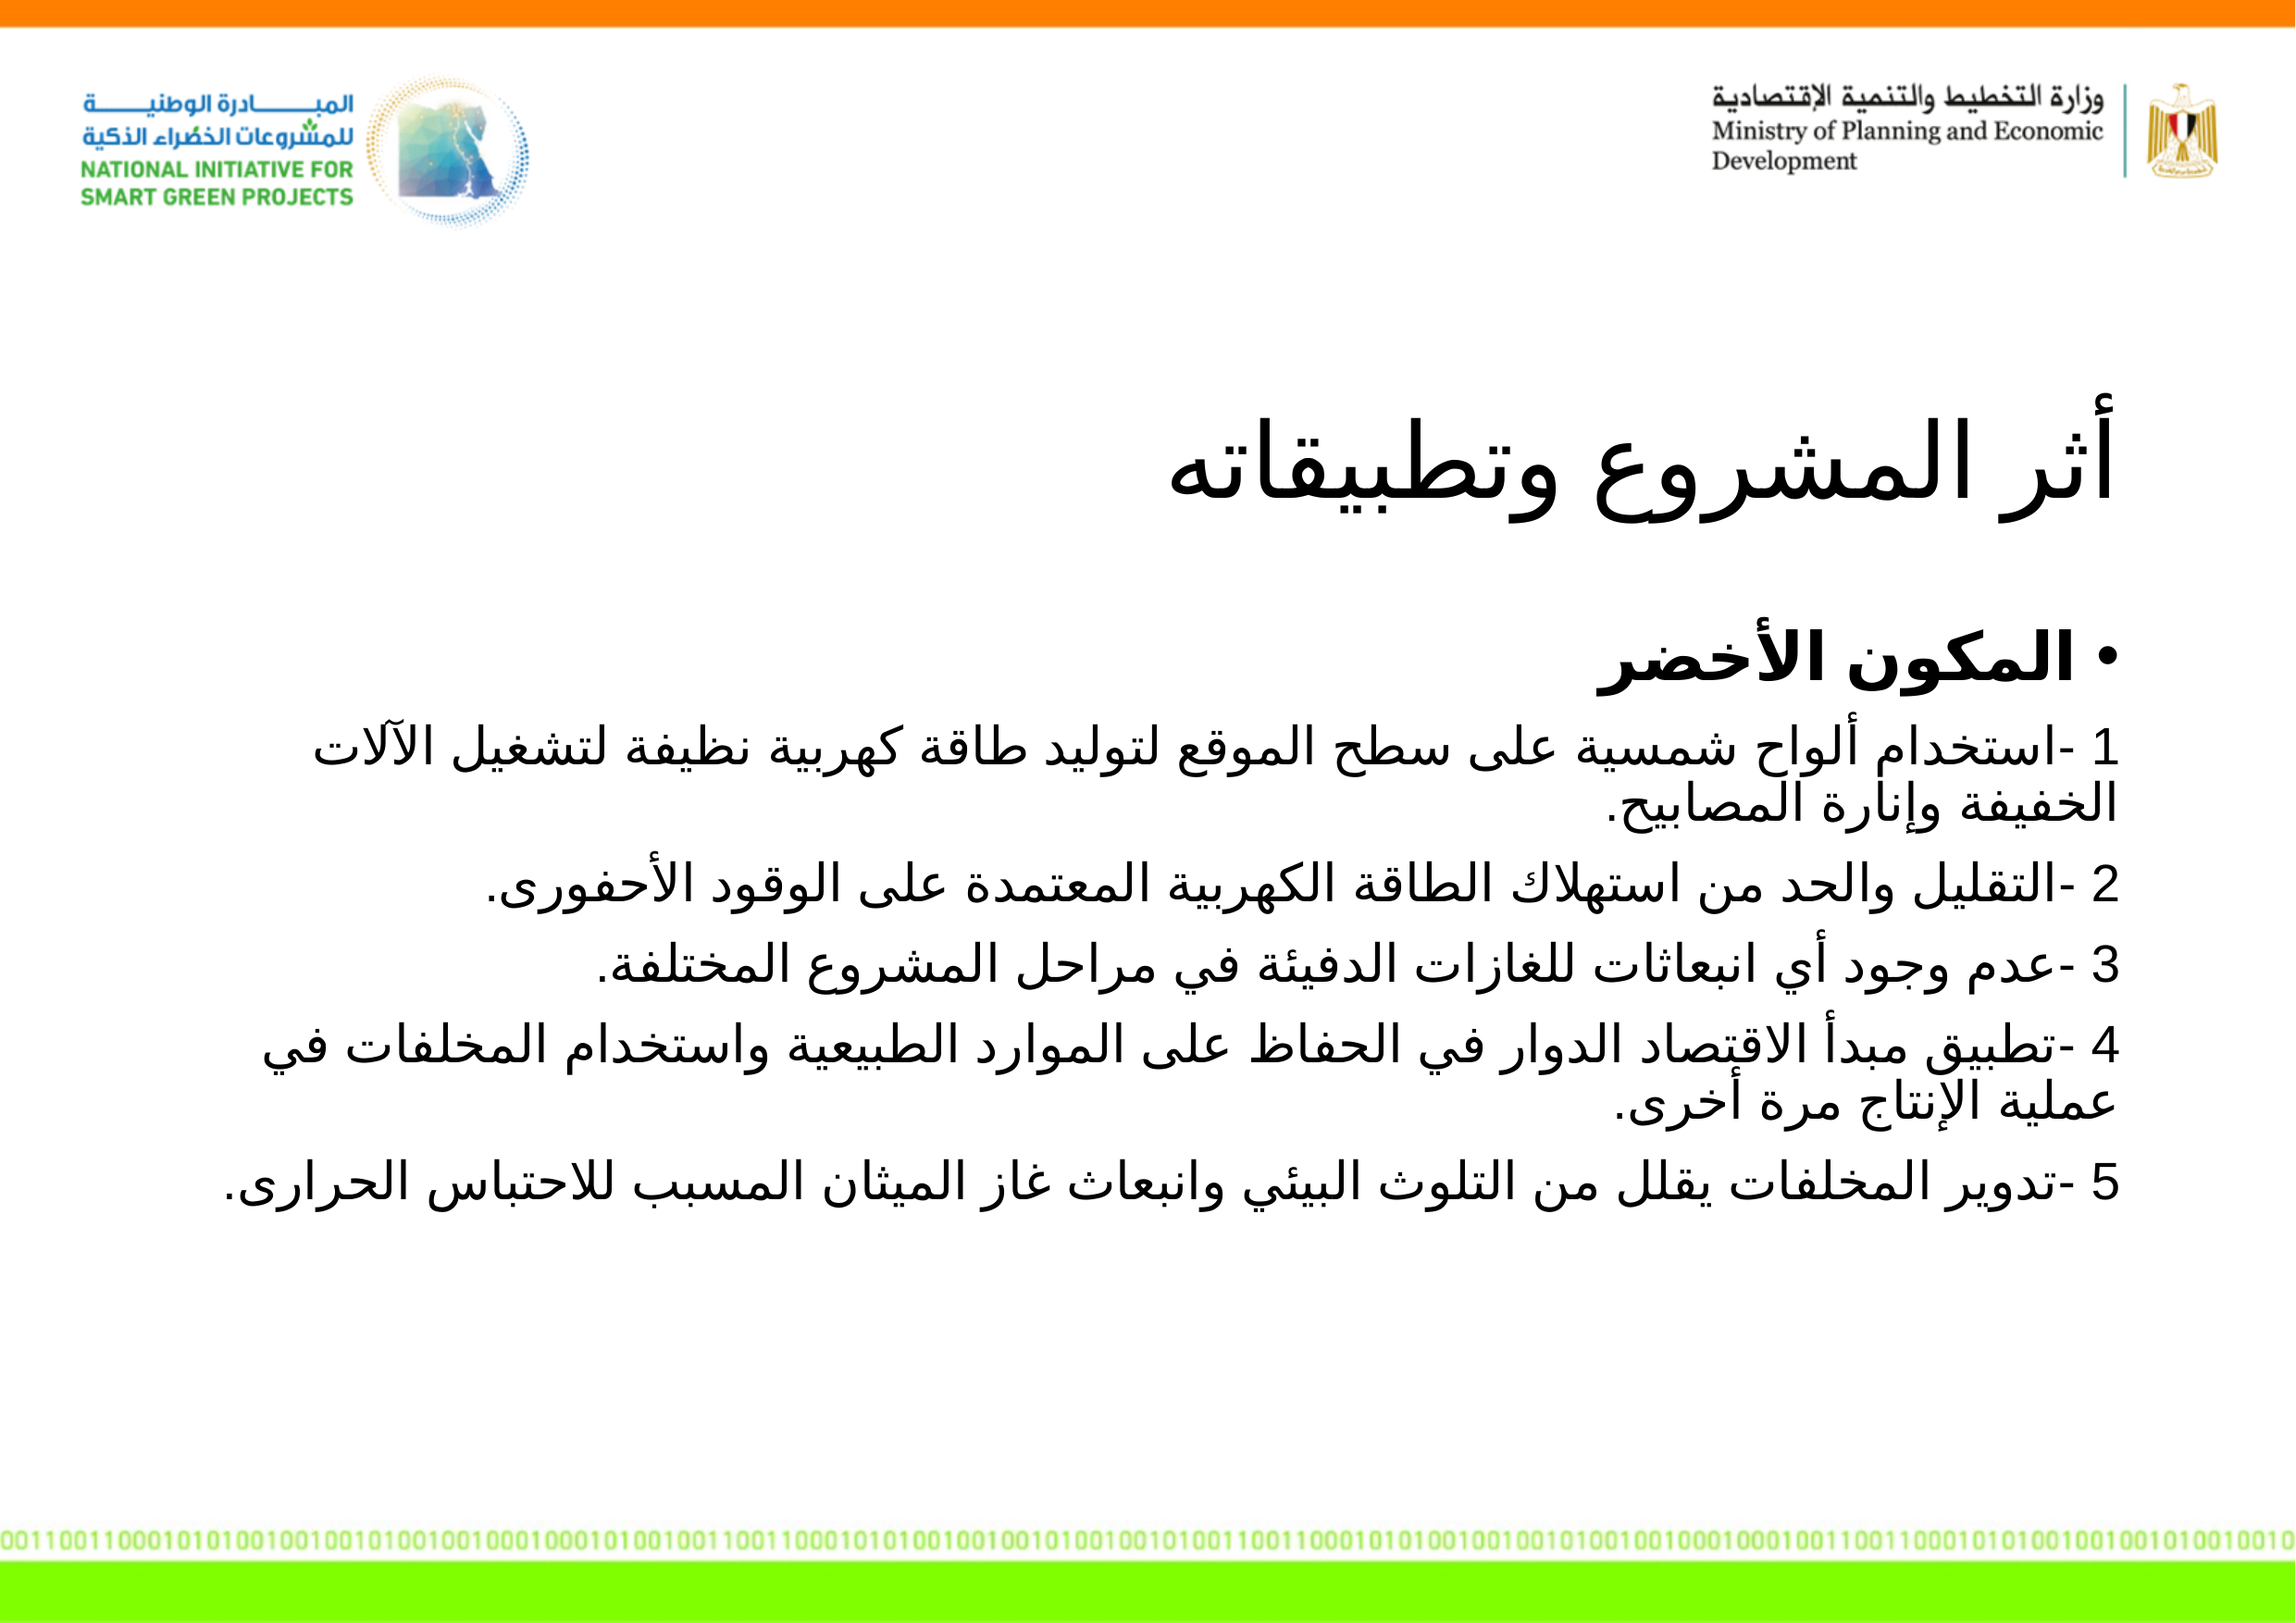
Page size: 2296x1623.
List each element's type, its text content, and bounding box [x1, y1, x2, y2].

text_box أثر المشروع وتطبيقاته [157, 339, 2138, 589]
text_box المكون الأخضر 1 -استخدام ألواح شمسية على سطح الموقع لتوليد طاقة كهربية نظيفة لتشغيل الآلات الخفيفة وإنارة المصابيح. 2 -التقليل والحد من استهلاك الطاقة الكهربية المعتمدة على الوقود الأحفورى. 3 -عدم وجود أي انبعاثات للغازات الدفيئة في مراحل المشروع المختلفة. 4 -تطبيق مبدأ الاقتصاد الدوار في الحفاظ على الموارد الطبيعية واستخدام المخلفات في عملية الإنتاج مرة أخرى. 5 -تدوير المخلفات يقلل من التلوث البيئي وانبعاث غاز الميثان المسبب للاحتباس الحرارى. [157, 614, 2138, 1434]
picture [0, 0, 2296, 1623]
